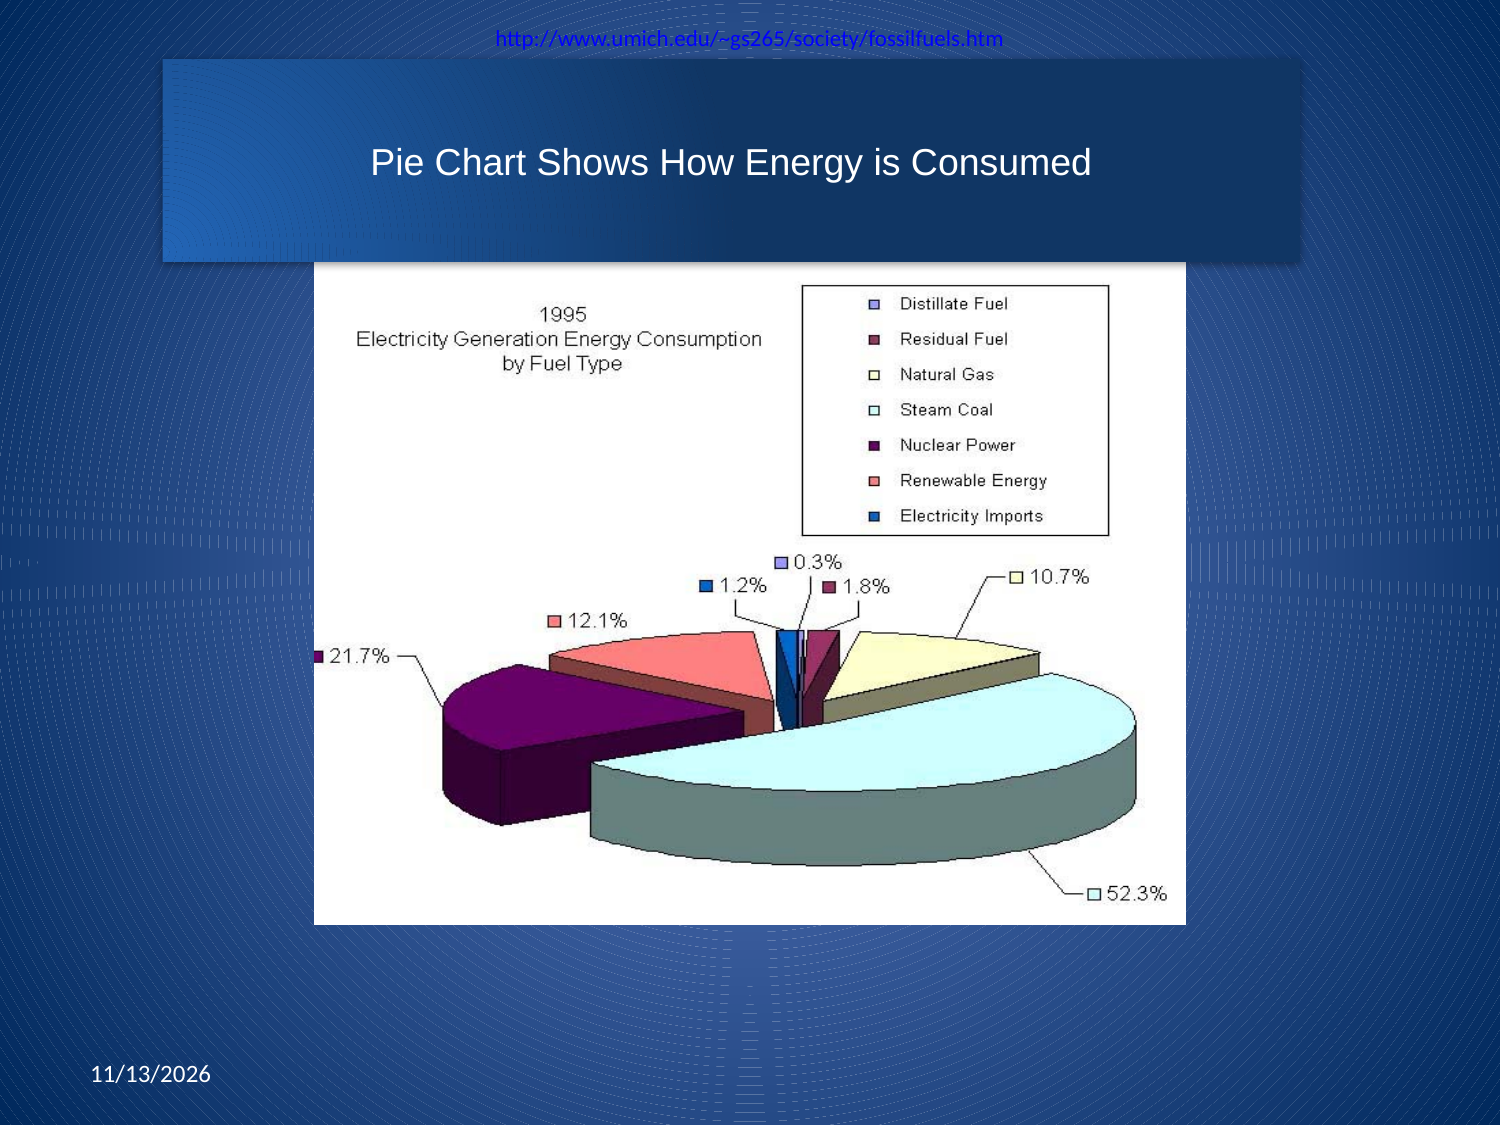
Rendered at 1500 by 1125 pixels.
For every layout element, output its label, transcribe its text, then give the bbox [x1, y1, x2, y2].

title Pie Chart Shows How Energy is Consumed [162, 59, 1300, 262]
text_box http://www.umich.edu/~gs265/society/fossilfuels.htm [480, 16, 1020, 59]
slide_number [75, 1042, 425, 1103]
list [314, 261, 1186, 926]
